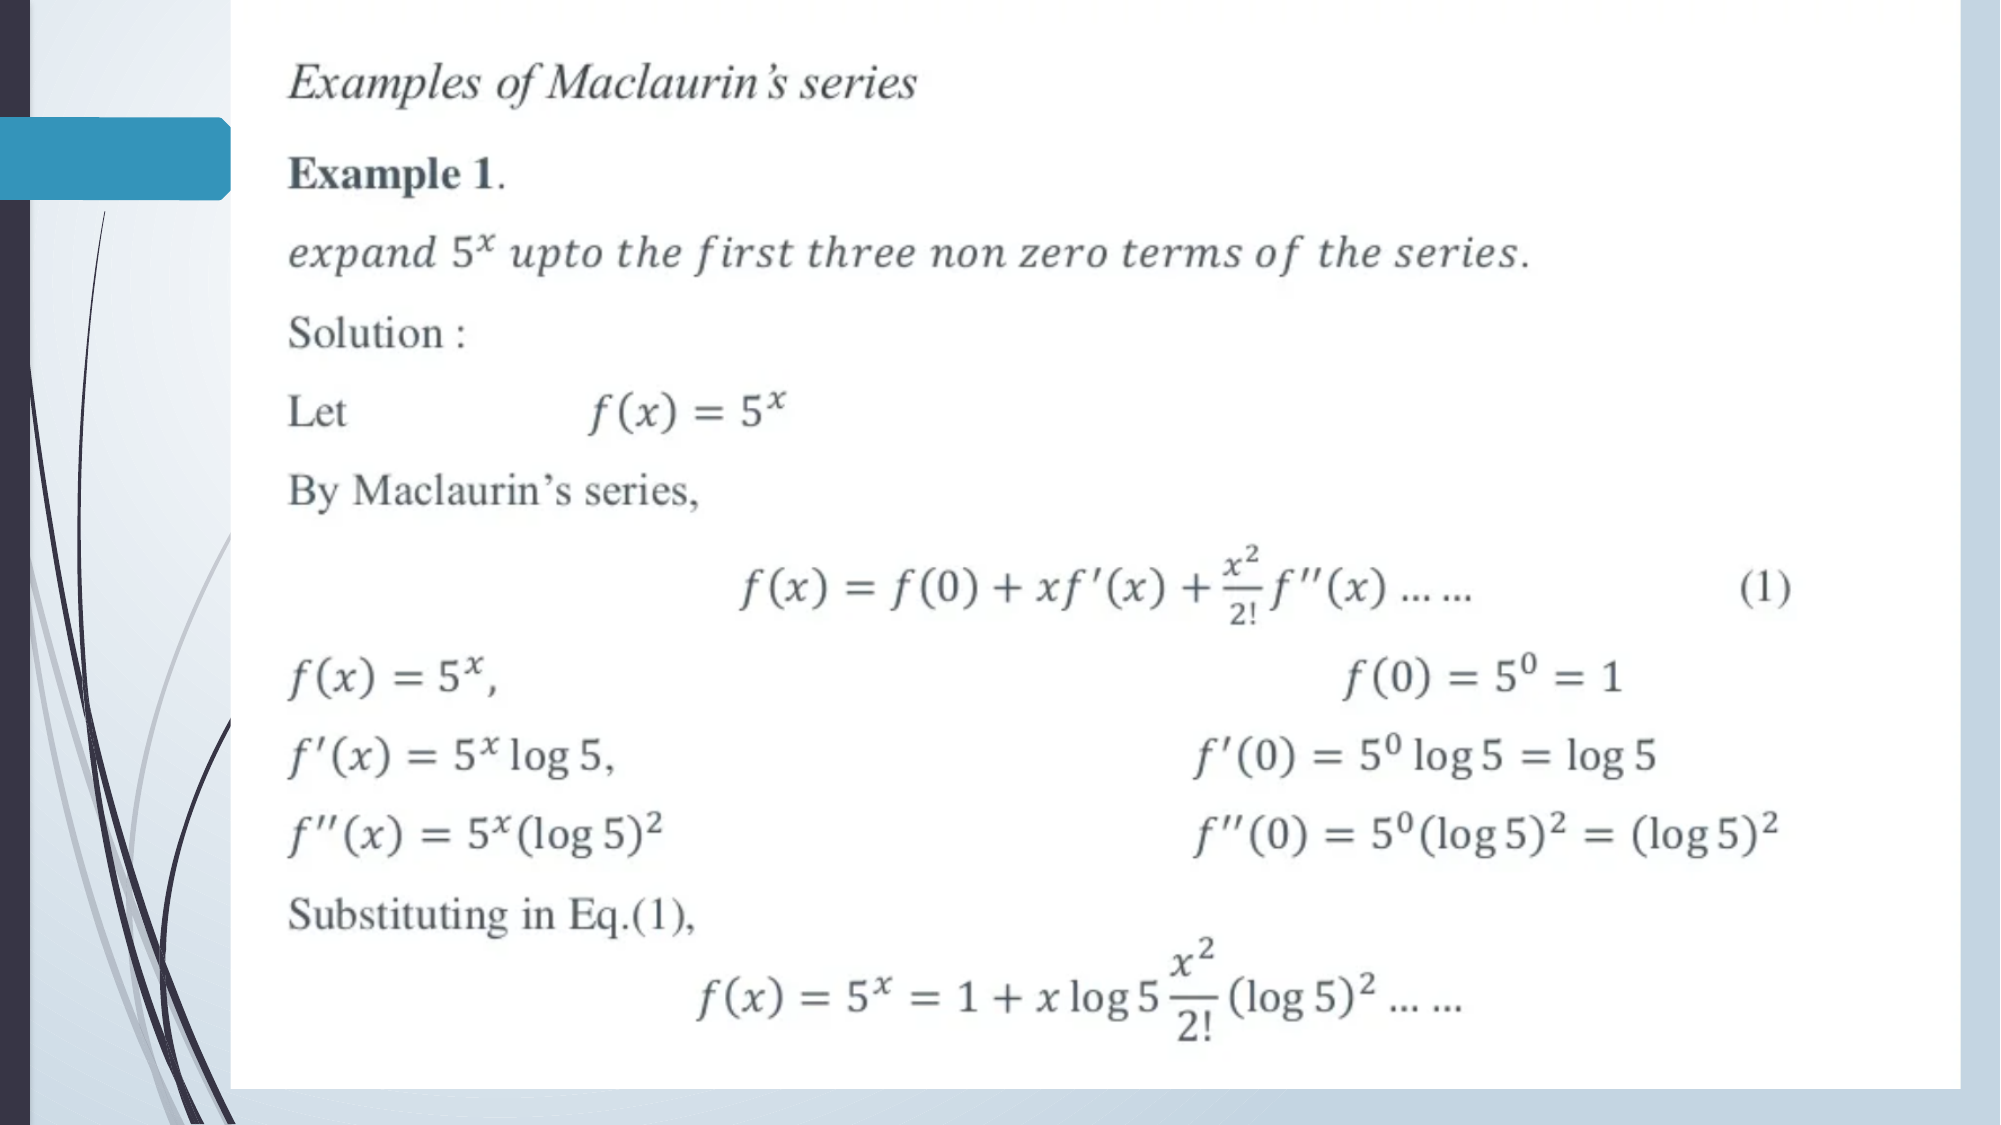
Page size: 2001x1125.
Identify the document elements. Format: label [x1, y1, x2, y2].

picture [230, 0, 1961, 1089]
